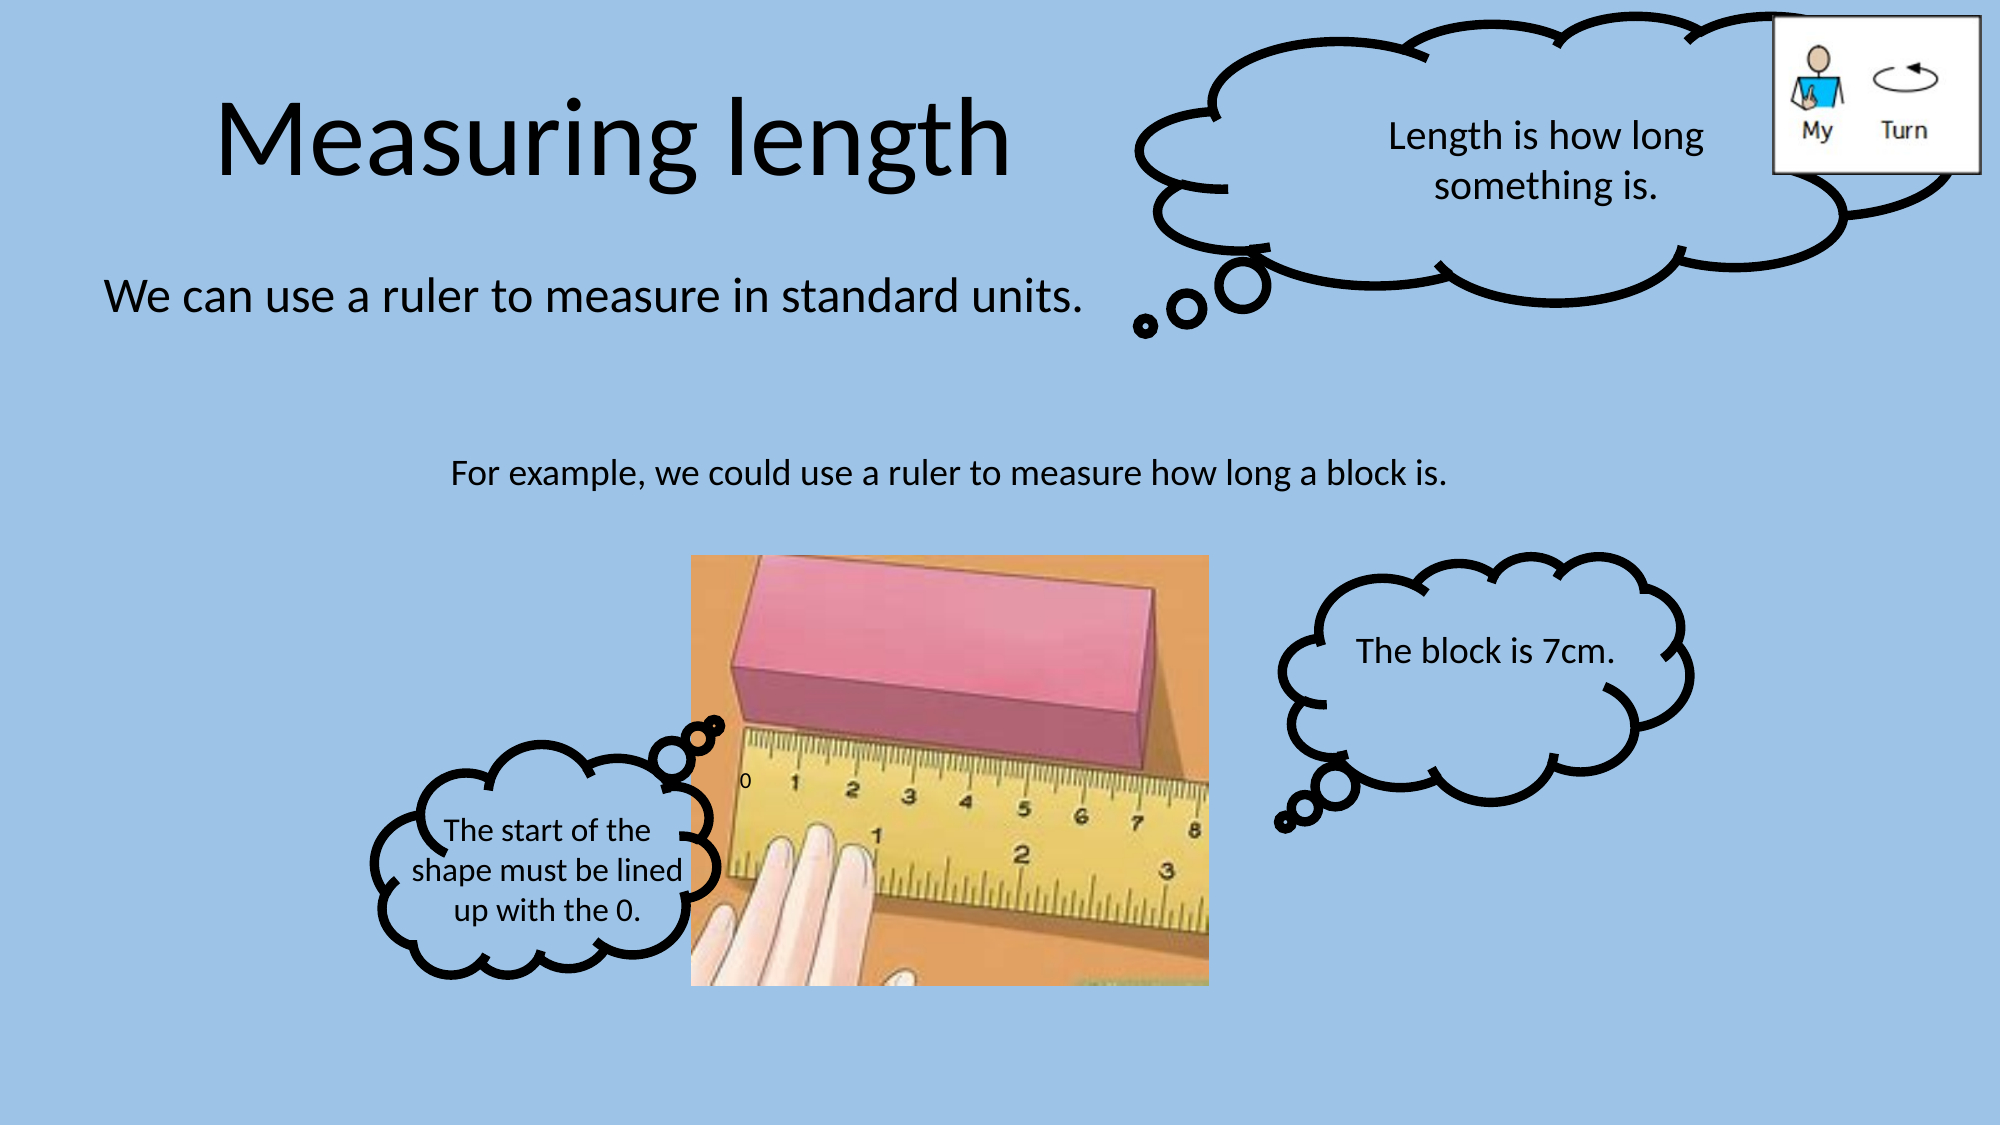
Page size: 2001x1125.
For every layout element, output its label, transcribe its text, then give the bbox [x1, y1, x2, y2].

text_box [1217, 260, 1268, 311]
text_box [1277, 555, 1691, 831]
text_box [422, 726, 691, 800]
text_box For example, we could use a ruler to measure how long a block is. [194, 440, 1706, 501]
text_box [1136, 317, 1155, 336]
picture [691, 555, 1209, 986]
picture [1772, 15, 1982, 175]
text_box [1169, 291, 1204, 326]
text_box Measuring length [198, 55, 1029, 206]
text_box The start of the shape must be lined up with the 0. [393, 800, 691, 936]
text_box [1138, 15, 1948, 305]
text_box [373, 824, 677, 977]
text_box We can use a ruler to measure in standard units. [86, 255, 1102, 331]
